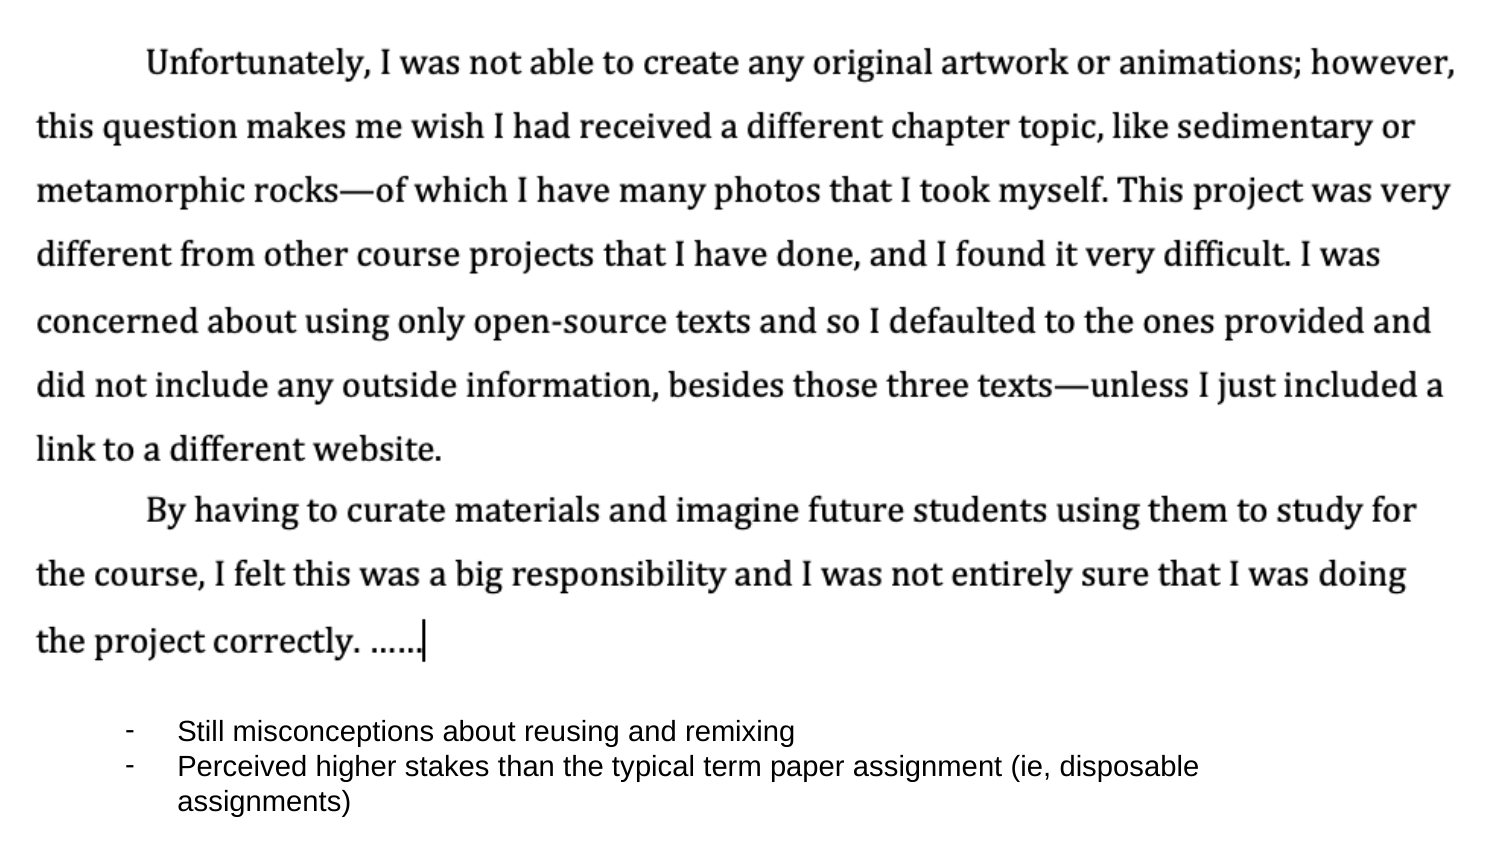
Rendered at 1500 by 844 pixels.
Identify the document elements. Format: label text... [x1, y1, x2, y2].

picture [24, 24, 1476, 691]
text_box Still misconceptions about reusing and remixing Perceived higher stakes than the typical term paper assignment (ie, disposable assignments) [87, 700, 1291, 838]
